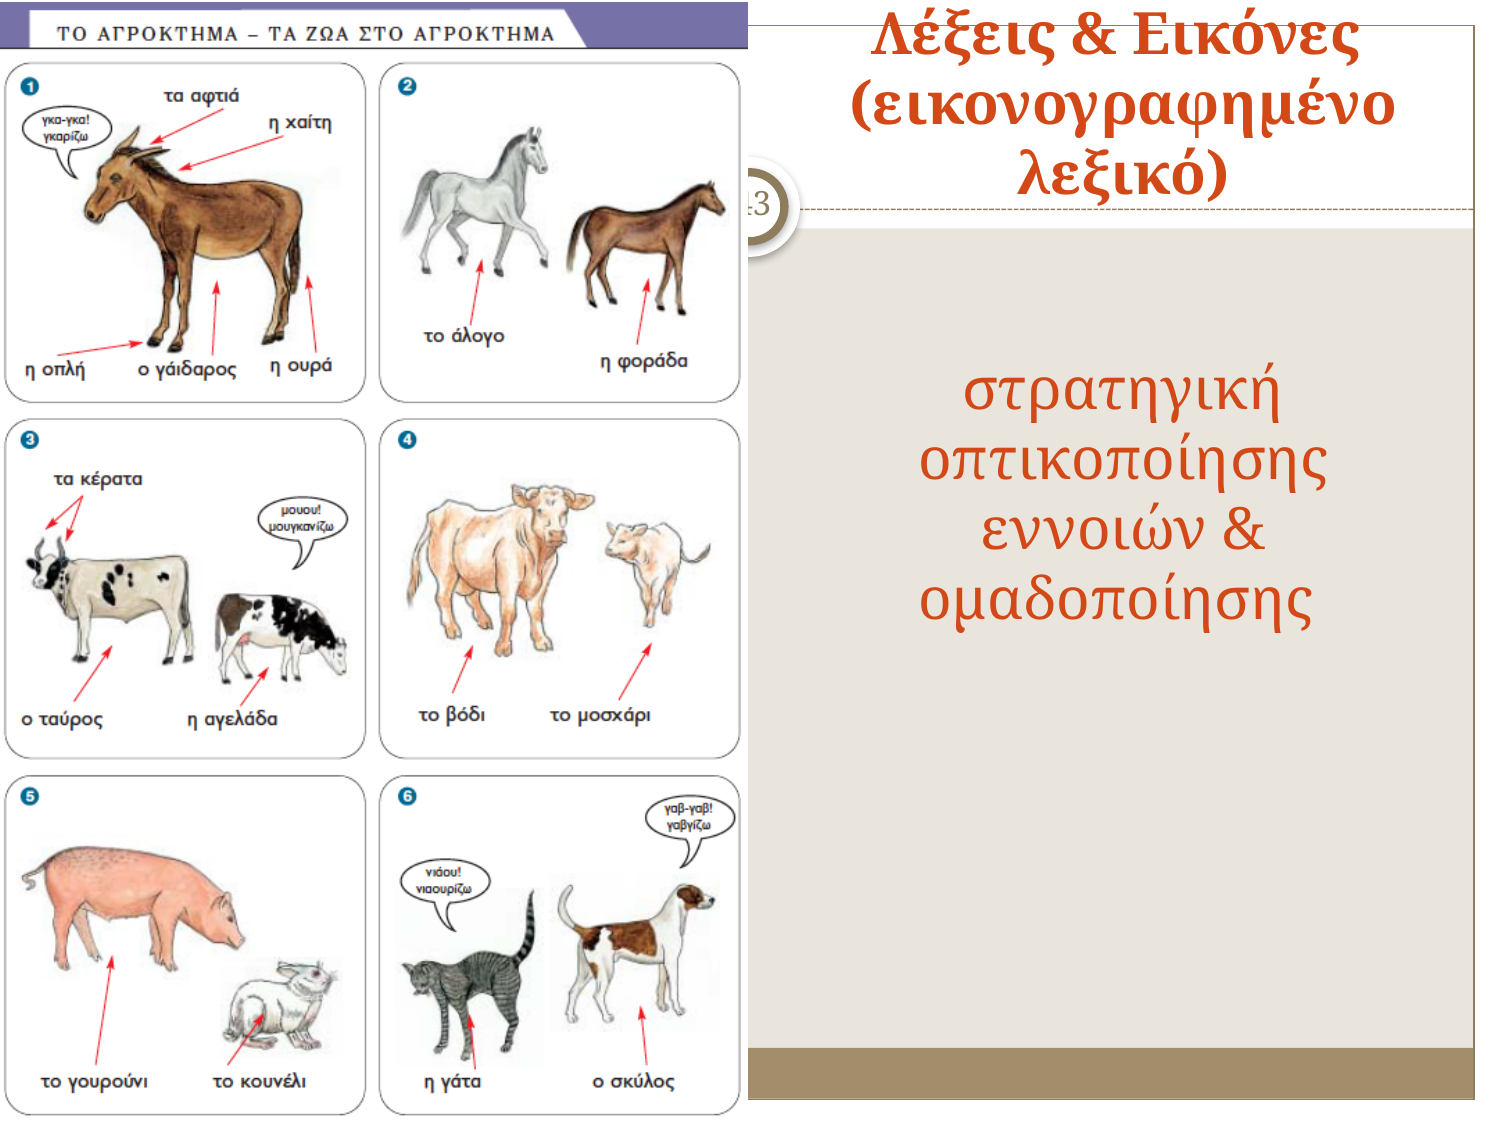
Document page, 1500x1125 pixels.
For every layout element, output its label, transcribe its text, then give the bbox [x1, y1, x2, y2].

text_box στρατηγική οπτικοποίησης εννοιών & ομαδοποίησης [797, 479, 1450, 639]
title Λέξεις & Εικόνες (εικονογραφημένο λεξικό) [797, 54, 1450, 214]
slide_number 43 [754, 168, 791, 241]
picture [0, 2, 748, 1125]
